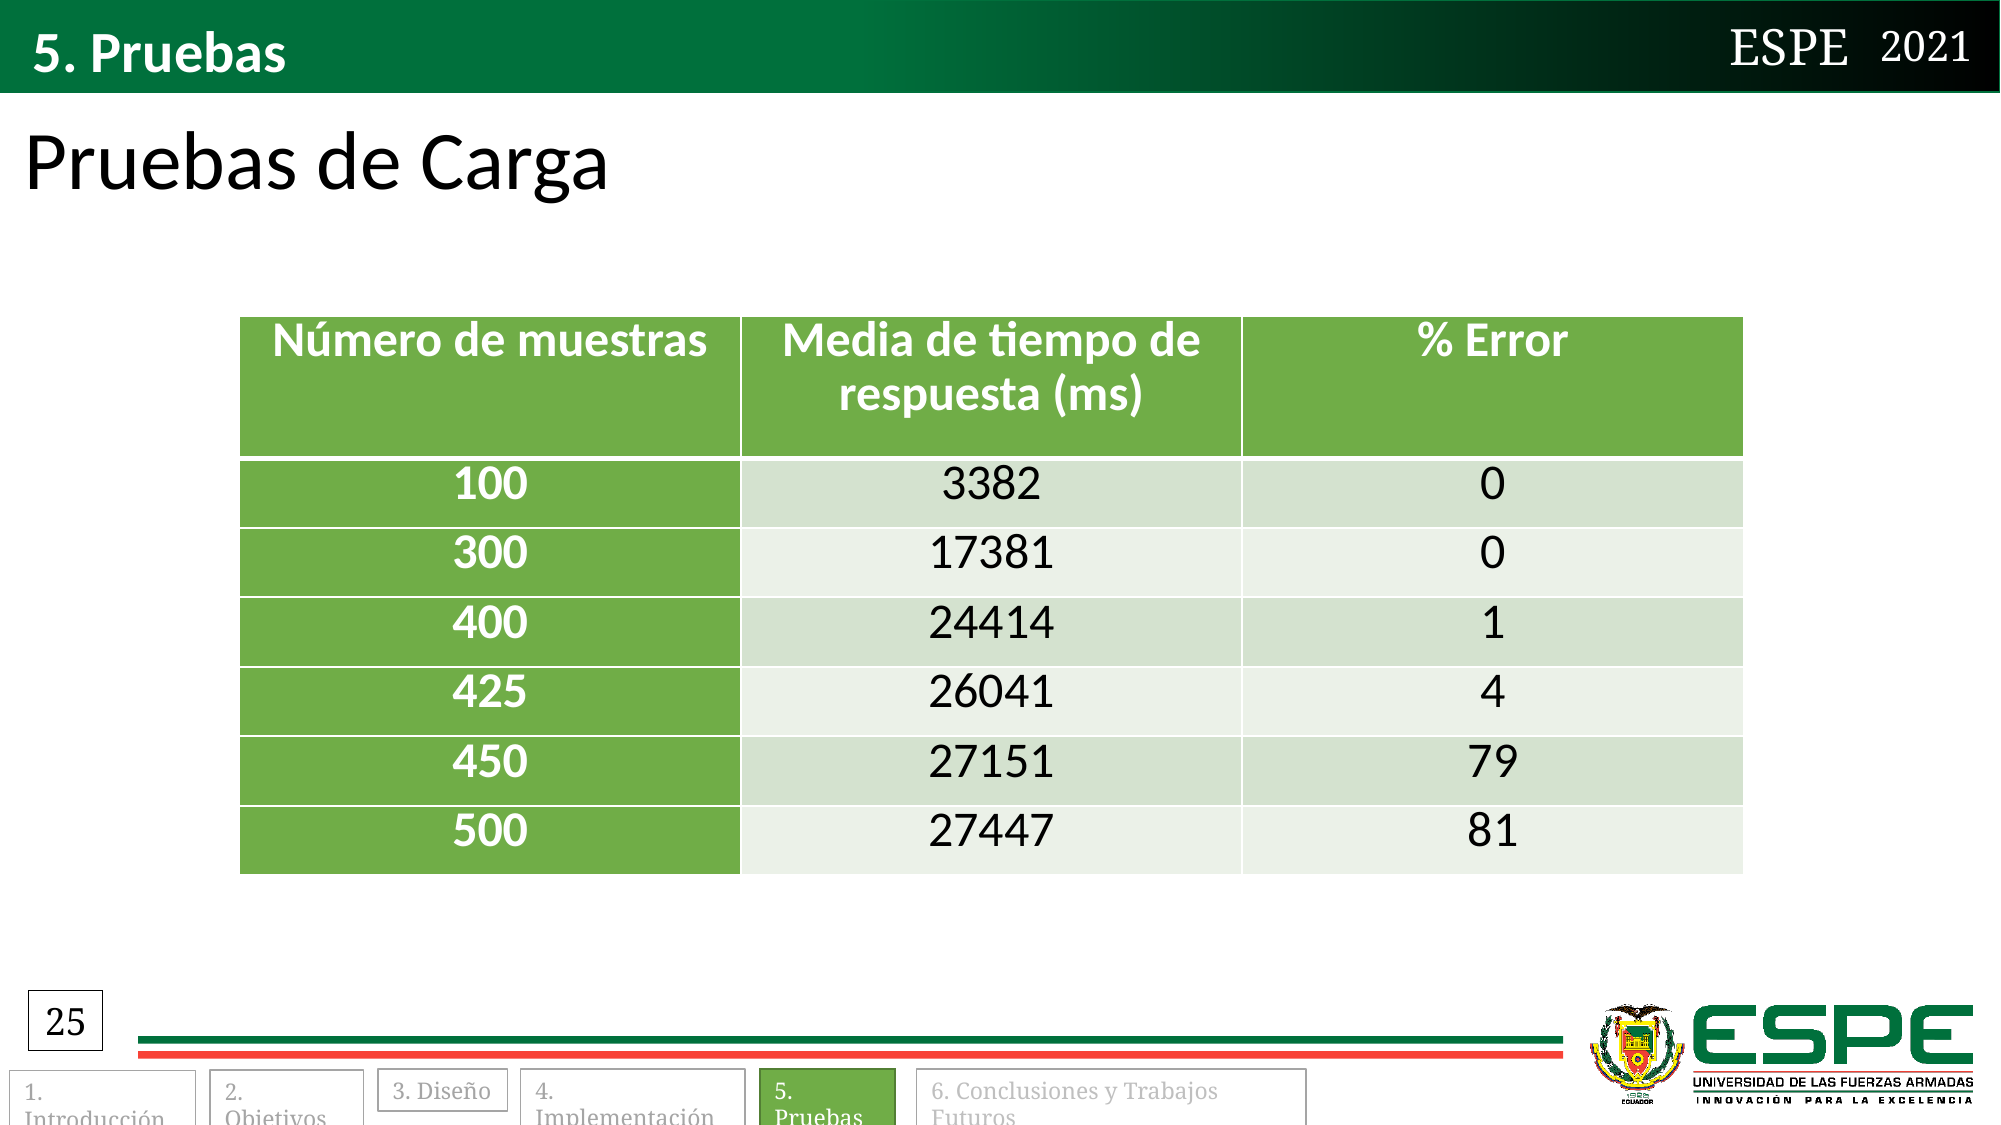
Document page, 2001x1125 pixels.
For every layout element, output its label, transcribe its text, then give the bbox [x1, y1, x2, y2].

table_header Media de tiempo de respuesta (ms) [742, 317, 1241, 456]
text_box 5. Pruebas [759, 1068, 896, 1125]
text_box 1. Introducción [9, 1070, 196, 1125]
text_box ESPE [1714, 8, 1904, 84]
table_cell 24414 [742, 598, 1241, 666]
table_header % Error [1243, 317, 1743, 456]
text_box [0, 0, 2000, 93]
table_cell 17381 [742, 529, 1241, 596]
table_cell 3382 [742, 461, 1241, 527]
text_box 2021 [1864, 11, 1998, 77]
text_box 4. Implementación [520, 1069, 746, 1125]
table_cell 1 [1243, 598, 1743, 666]
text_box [138, 1036, 1564, 1059]
table_cell 100 [240, 461, 740, 527]
table_cell 79 [1243, 737, 1743, 805]
picture [1590, 1004, 1973, 1104]
table_cell 81 [1243, 807, 1743, 874]
table_header Número de muestras [240, 317, 740, 456]
text_box 2. Objetivos [209, 1070, 364, 1125]
text_box 6. Conclusiones y Trabajos Futuros [916, 1069, 1307, 1125]
table_cell 0 [1243, 461, 1743, 527]
text_box 25 [28, 990, 103, 1051]
title Pruebas de Carga [9, 107, 917, 219]
table_cell 27151 [742, 737, 1241, 805]
table_cell 4 [1243, 668, 1743, 735]
table_cell 450 [240, 737, 740, 805]
table_cell 400 [240, 598, 740, 666]
text_box 5. Pruebas [18, 6, 302, 92]
table_cell 425 [240, 668, 740, 735]
table_cell 300 [240, 529, 740, 596]
table_cell 500 [240, 807, 740, 874]
table_cell 0 [1243, 529, 1743, 596]
table_cell 26041 [742, 668, 1241, 735]
table_cell 27447 [742, 807, 1241, 874]
text_box 3. Diseño [377, 1069, 508, 1112]
